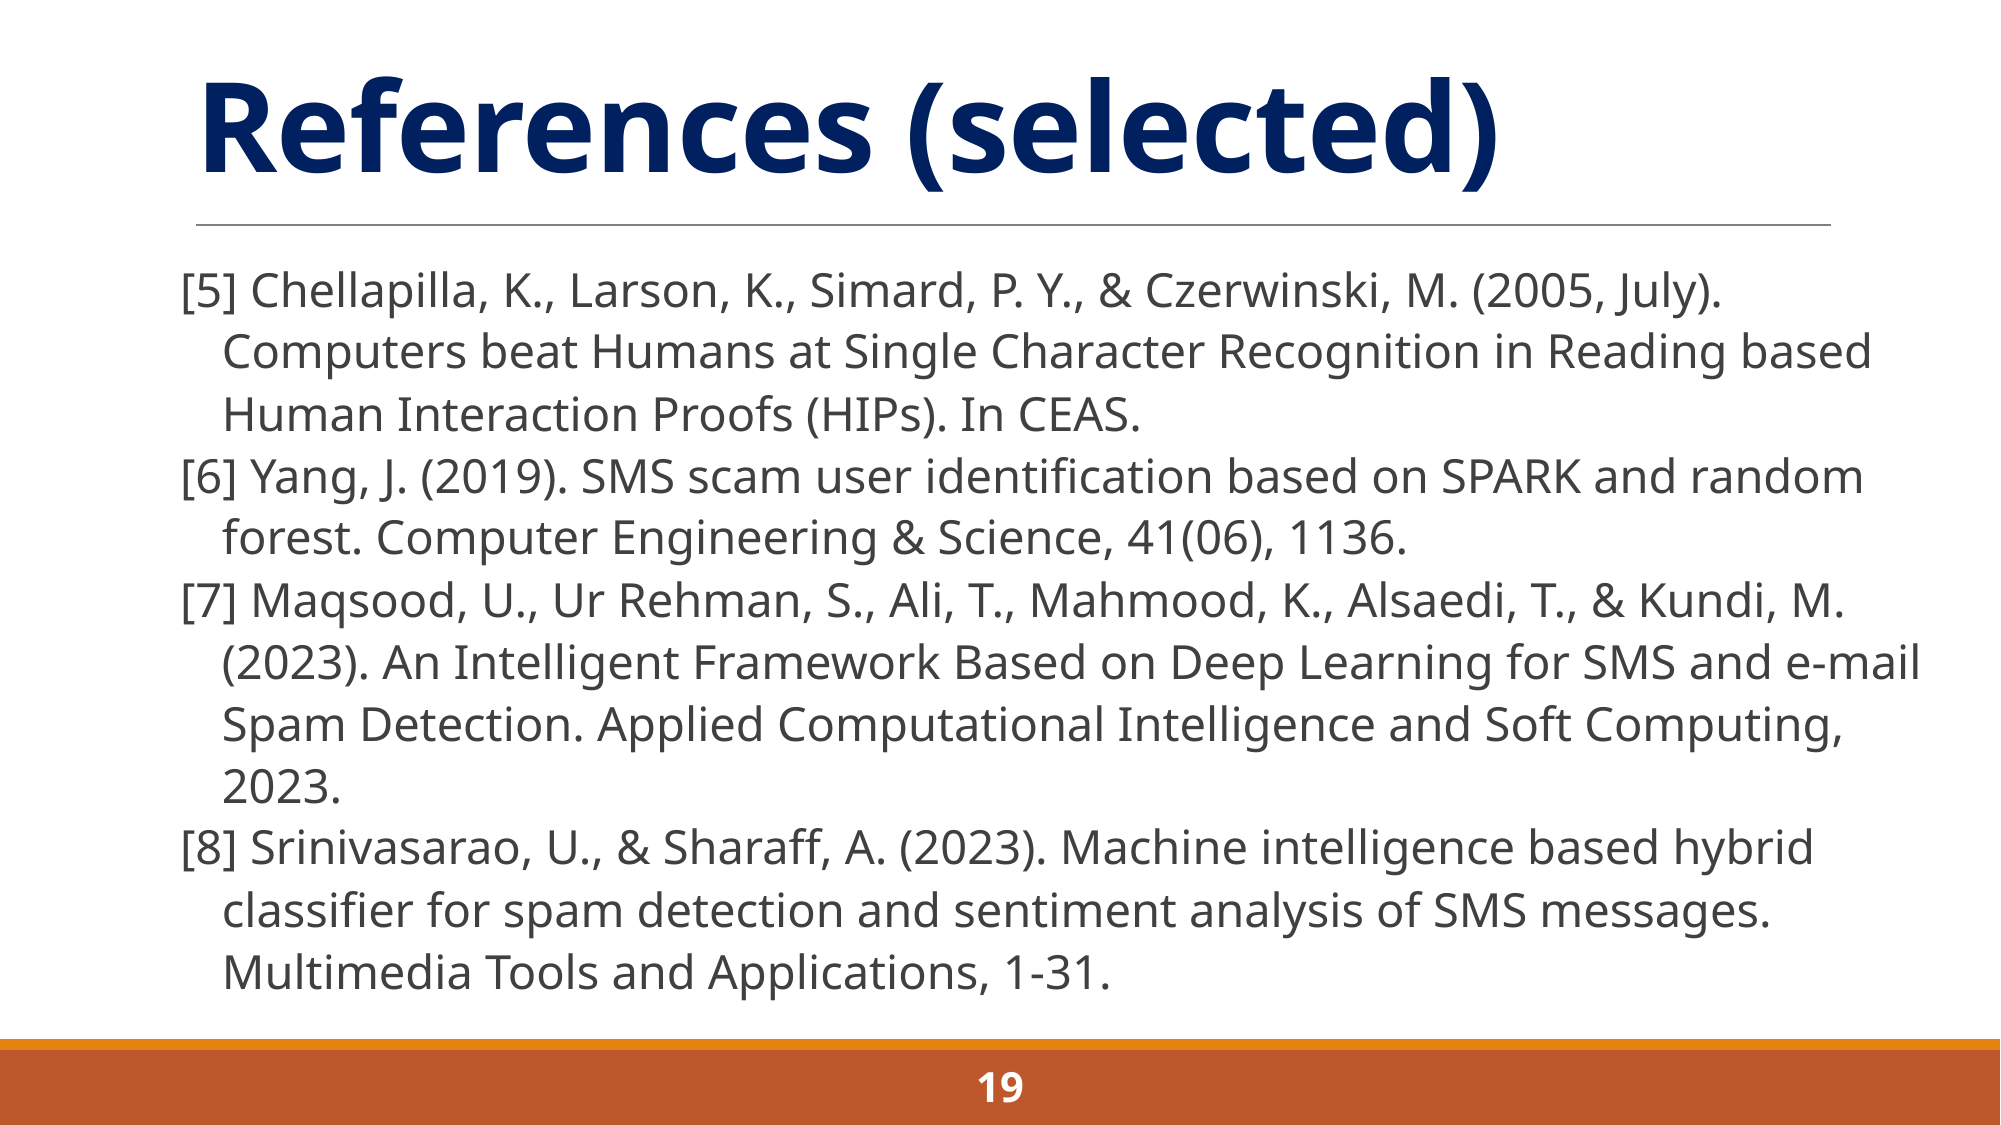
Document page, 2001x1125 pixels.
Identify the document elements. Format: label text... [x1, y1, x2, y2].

list [5] Chellapilla, K., Larson, K., Simard, P. Y., & Czerwinski, M. (2005, July). Computers beat Humans at Single Character Recognition in Reading based Human Interaction Proofs (HIPs). In CEAS. [6] Yang, J. (2019). SMS scam user identification based on SPARK and random forest. Computer Engineering & Science, 41(06), 1136. [7] Maqsood, U., Ur Rehman, S., Ali, T., Mahmood, K., Alsaedi, T., & Kundi, M. (2023). An Intelligent Framework Based on Deep Learning for SMS and e-mail Spam Detection. Applied Computational Intelligence and Soft Computing, 2023. [8] Srinivasarao, U., & Sharaff, A. (2023). Machine intelligence based hybrid classifier for spam detection and sentiment analysis of SMS messages. Multimedia Tools and Applications, 1-31. [180, 246, 1925, 1013]
title References (selected) [180, 47, 1830, 206]
footer 19 [604, 1059, 1396, 1120]
